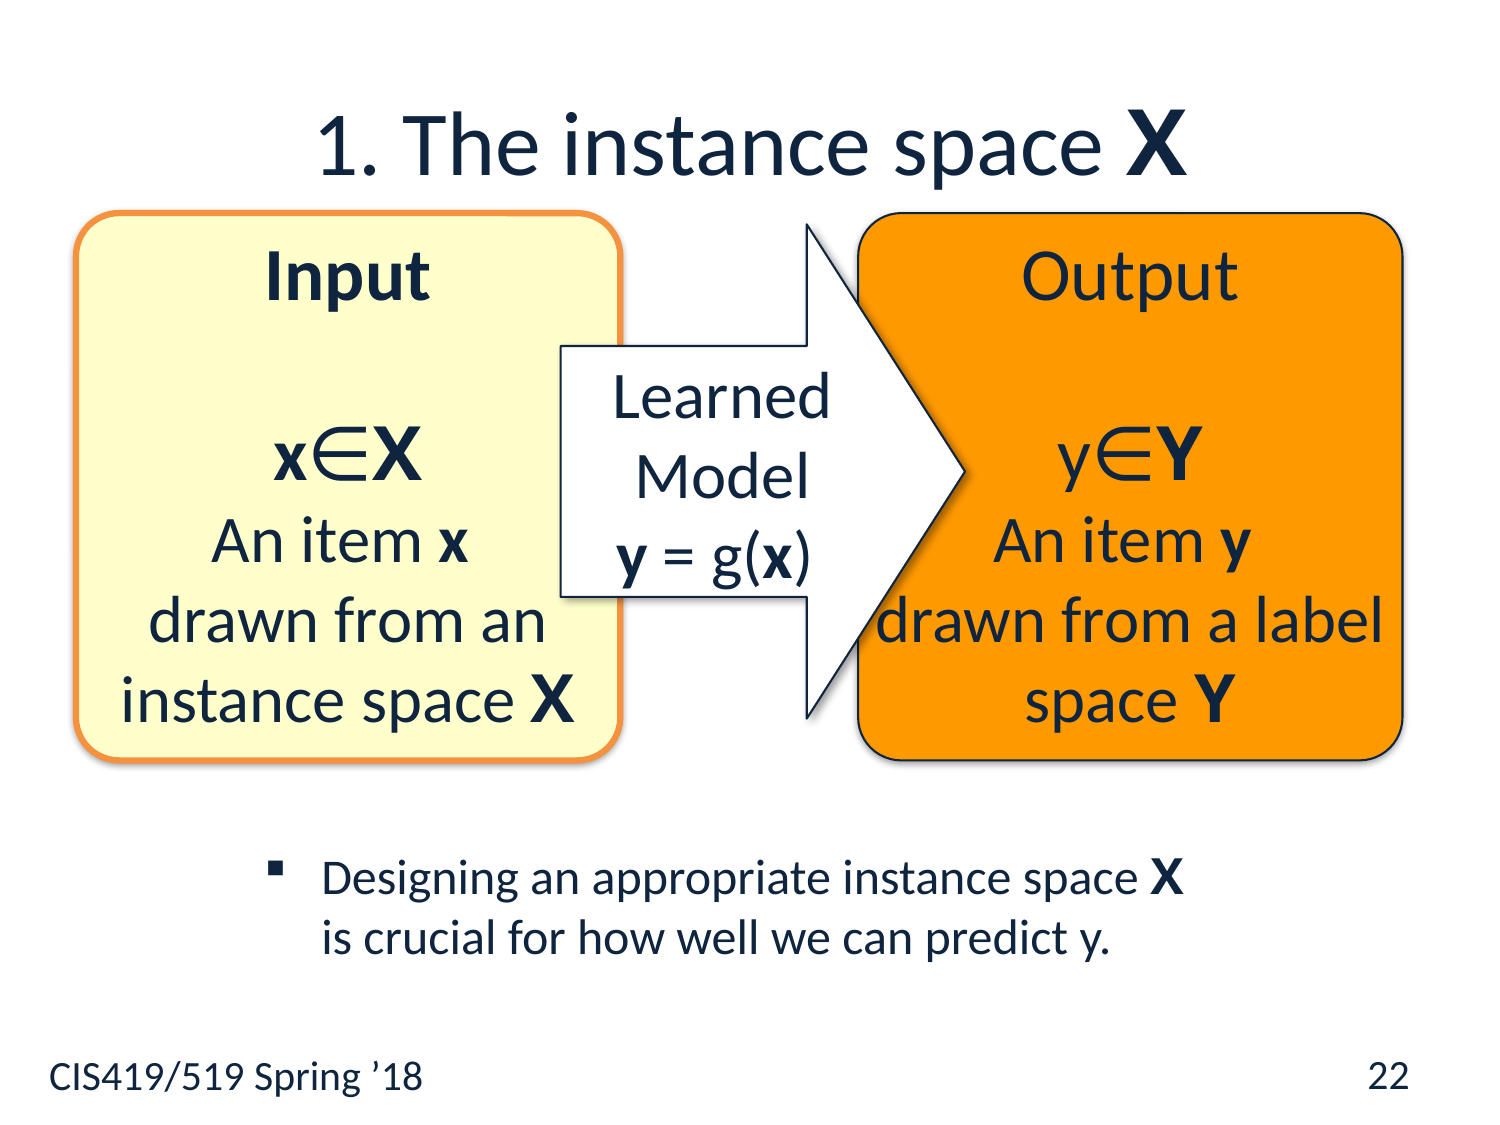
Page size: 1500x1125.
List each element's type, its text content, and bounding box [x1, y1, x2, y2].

text_box Output y∈Y An item y drawn from a label space Y [857, 233, 1404, 762]
slide_number 22 [1074, 1042, 1425, 1103]
text_box Learned Model y = g(x) [559, 233, 966, 720]
list Designing an appropriate instance space X is crucial for how well we can predict y. [249, 837, 1425, 1000]
text_box Input x∈X An item x drawn from an instance space X [75, 233, 622, 762]
title 1. The instance space X [75, 45, 1425, 233]
